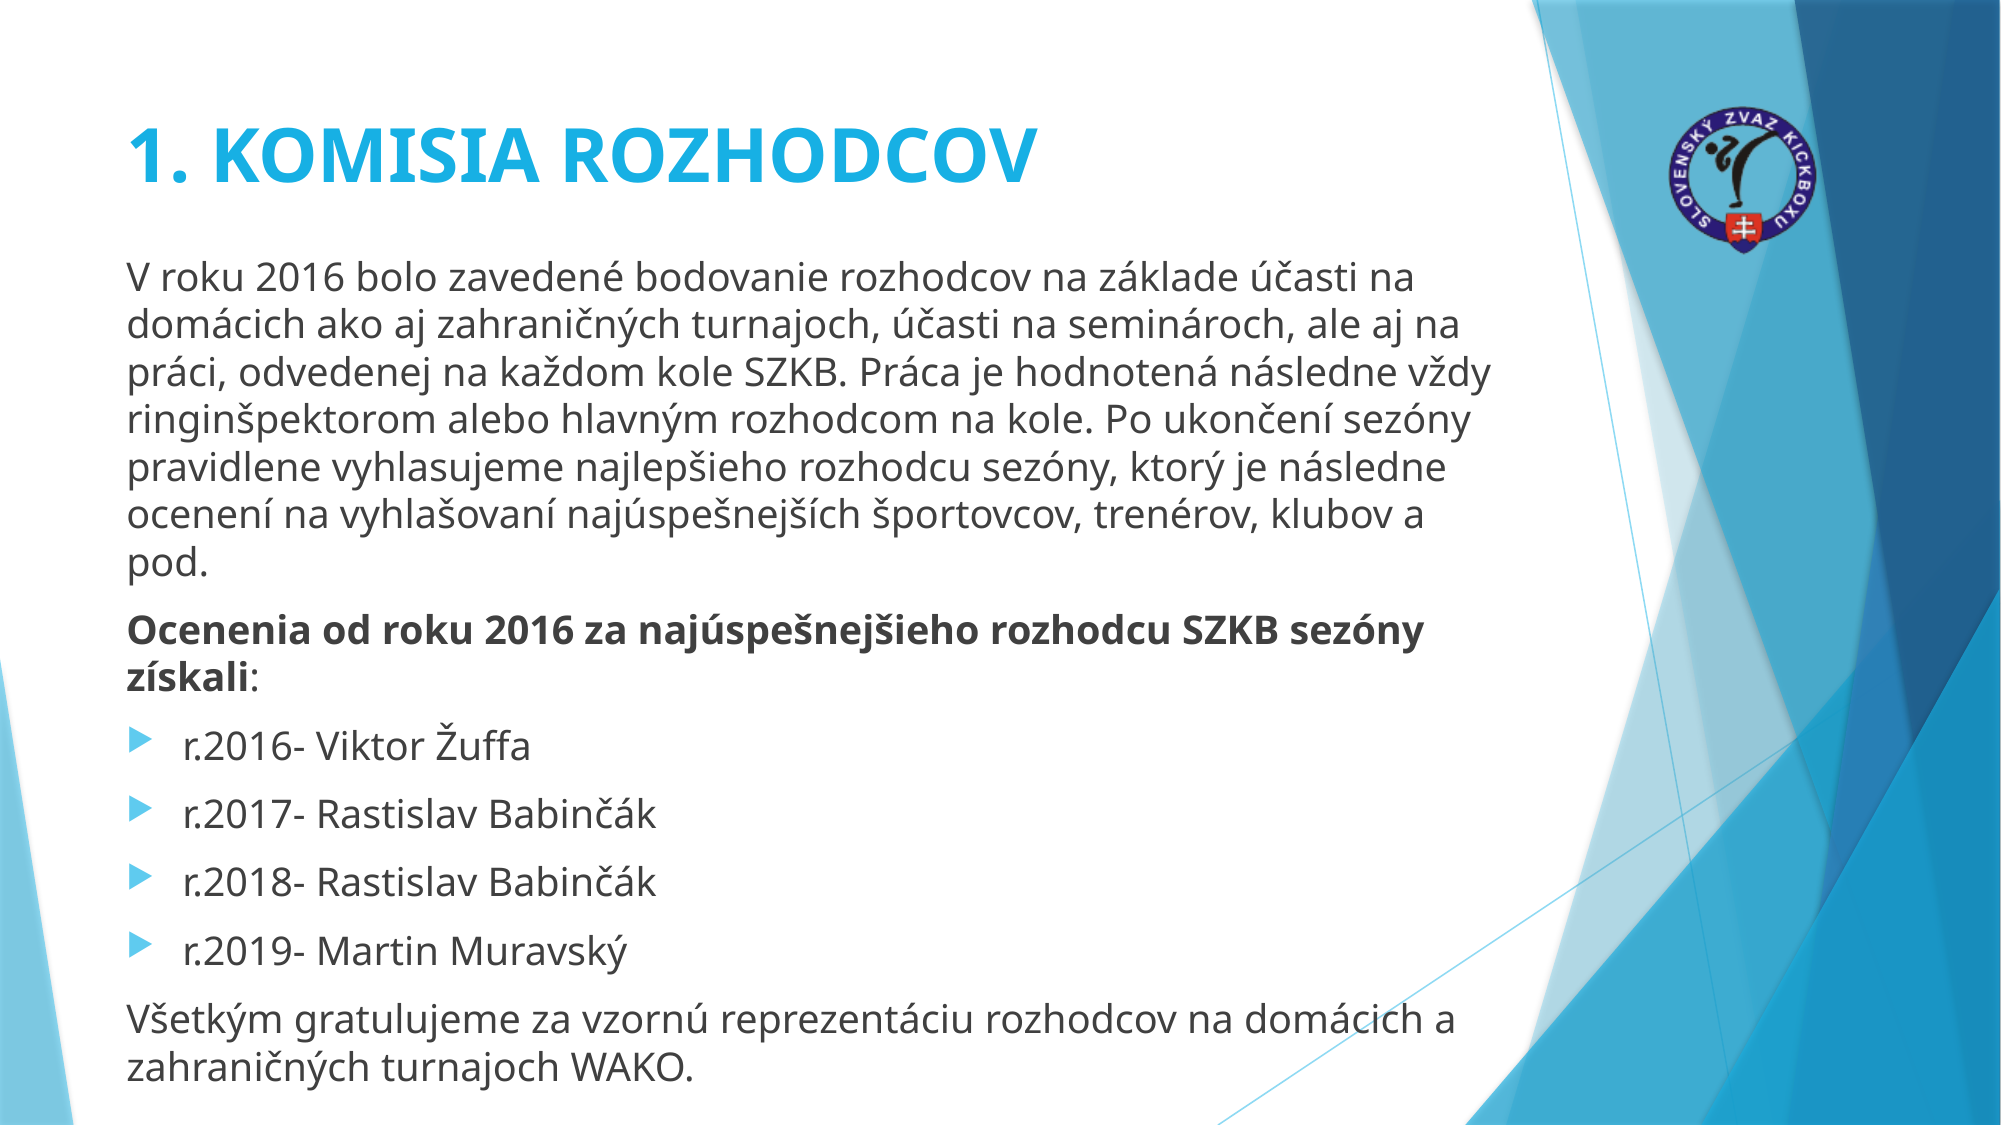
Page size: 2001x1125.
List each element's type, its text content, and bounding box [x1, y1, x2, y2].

title 1. KOMISIA ROZHODCOV [111, 99, 1522, 317]
picture [1667, 105, 1821, 259]
list V roku 2016 bolo zavedené bodovanie rozhodcov na základe účasti na domácich ako aj zahraničných turnajoch, účasti na seminároch, ale aj na práci, odvedenej na každom kole SZKB. Práca je hodnotená následne vždy ringinšpektorom alebo hlavným rozhodcom na kole. Po ukončení sezóny pravidlene vyhlasujeme najlepšieho rozhodcu sezóny, ktorý je následne ocenení na vyhlašovaní najúspešnejších športovcov, trenérov, klubov a pod. Ocenenia od roku 2016 za najúspešnejšieho rozhodcu SZKB sezóny získali: r.2016- Viktor Žuffa r.2017- Rastislav Babinčák r.2018- Rastislav Babinčák r.2019- Martin Muravský Všetkým gratulujeme za vzornú reprezentáciu rozhodcov na domácich a zahraničných turnajoch WAKO. [111, 317, 1522, 1050]
